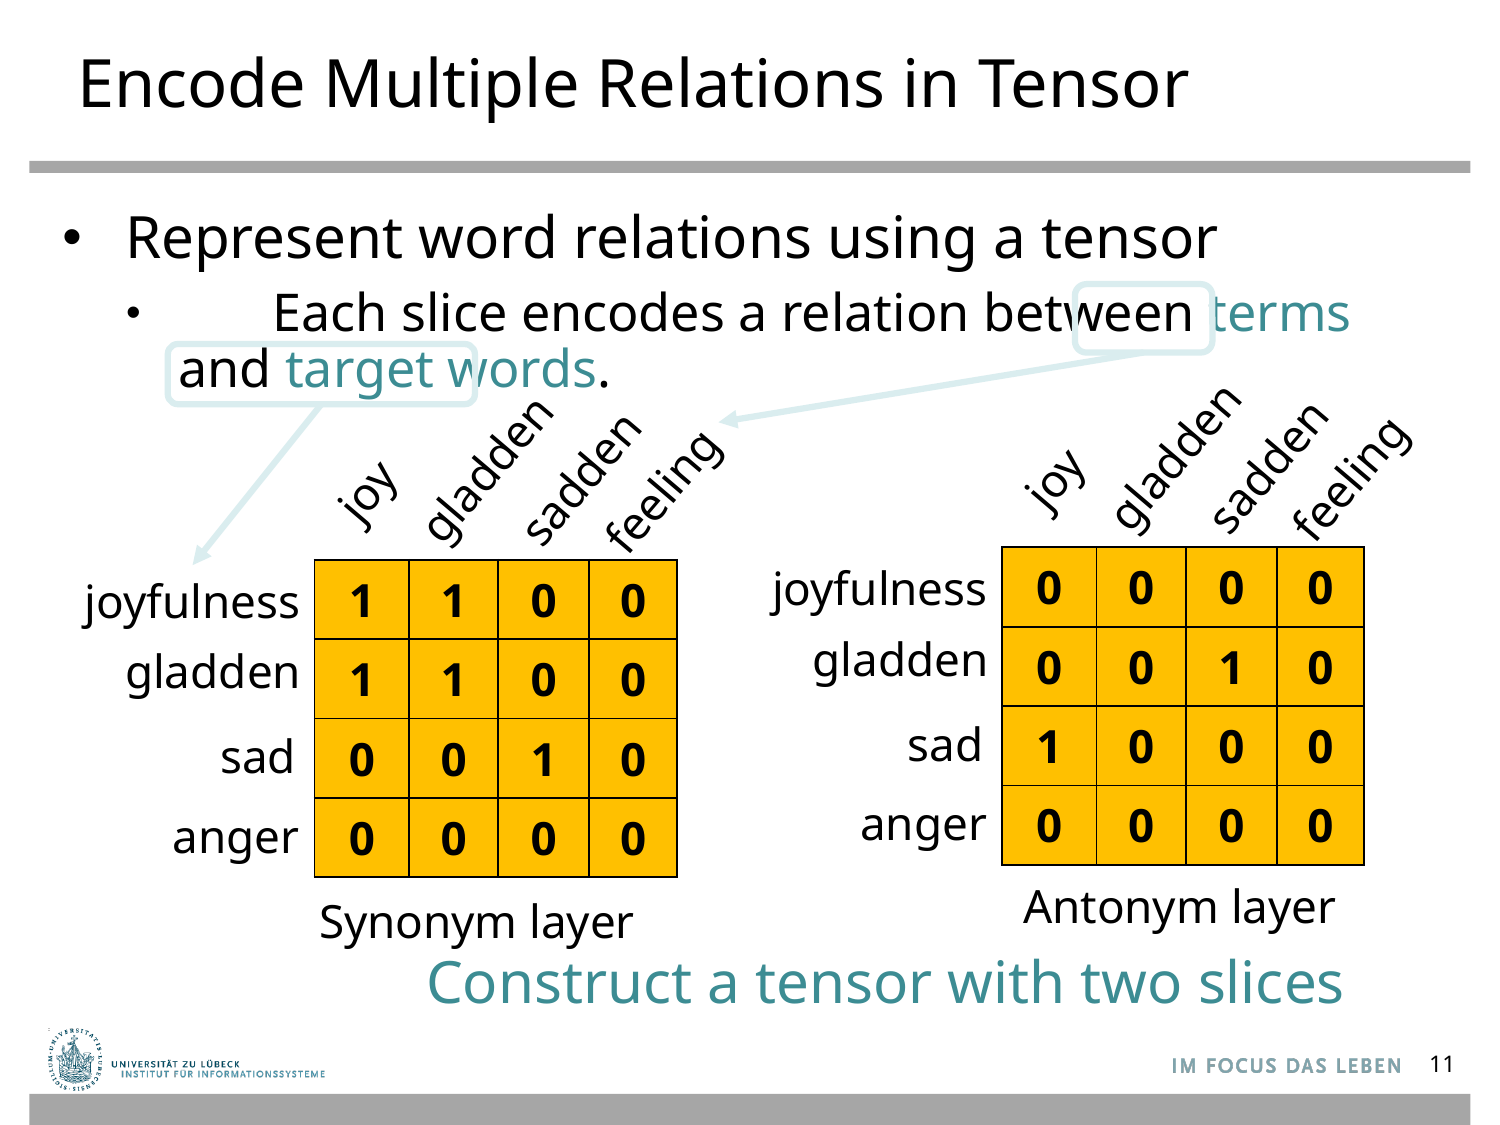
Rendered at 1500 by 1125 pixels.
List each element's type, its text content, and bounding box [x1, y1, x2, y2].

text_box Construct a tensor with two slices [411, 937, 1360, 1023]
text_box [167, 283, 1213, 554]
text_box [74, 370, 698, 871]
title Encode Multiple Relations in Tensor [62, 33, 1438, 125]
text_box Synonym layer [304, 884, 650, 955]
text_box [761, 357, 1385, 859]
text_box Antonym layer [1008, 870, 1352, 937]
slide_number 11 [1305, 1050, 1471, 1083]
text_box Represent word relations using a tensor Each slice encodes a relation between terms and target words. [62, 208, 1438, 400]
picture [1173, 1058, 1305, 1073]
